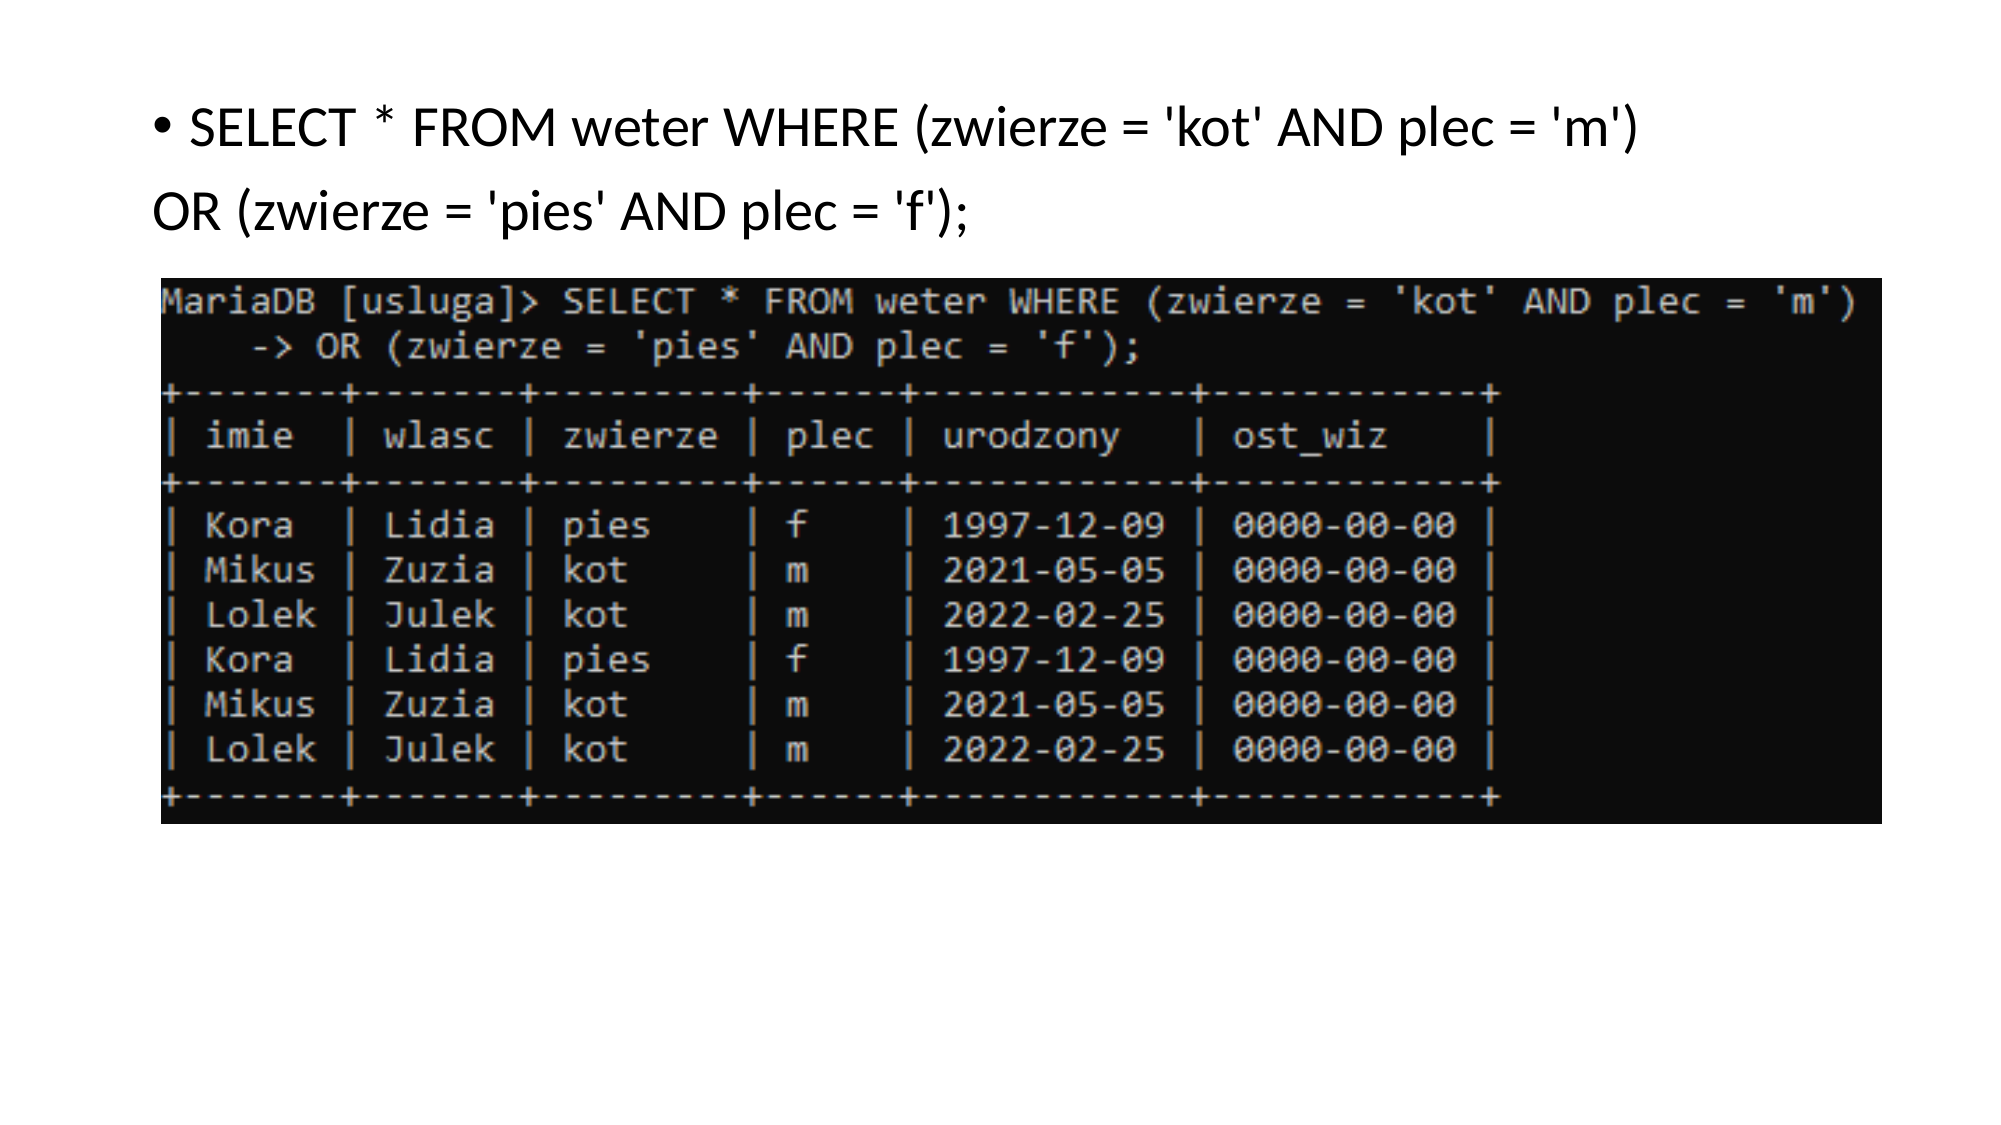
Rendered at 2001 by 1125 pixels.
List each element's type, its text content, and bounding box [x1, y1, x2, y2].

list SELECT * FROM weter WHERE (zwierze = 'kot' AND plec = 'm') OR (zwierze = 'pies' AND plec = 'f'); [137, 89, 1863, 1014]
picture [161, 278, 1883, 824]
